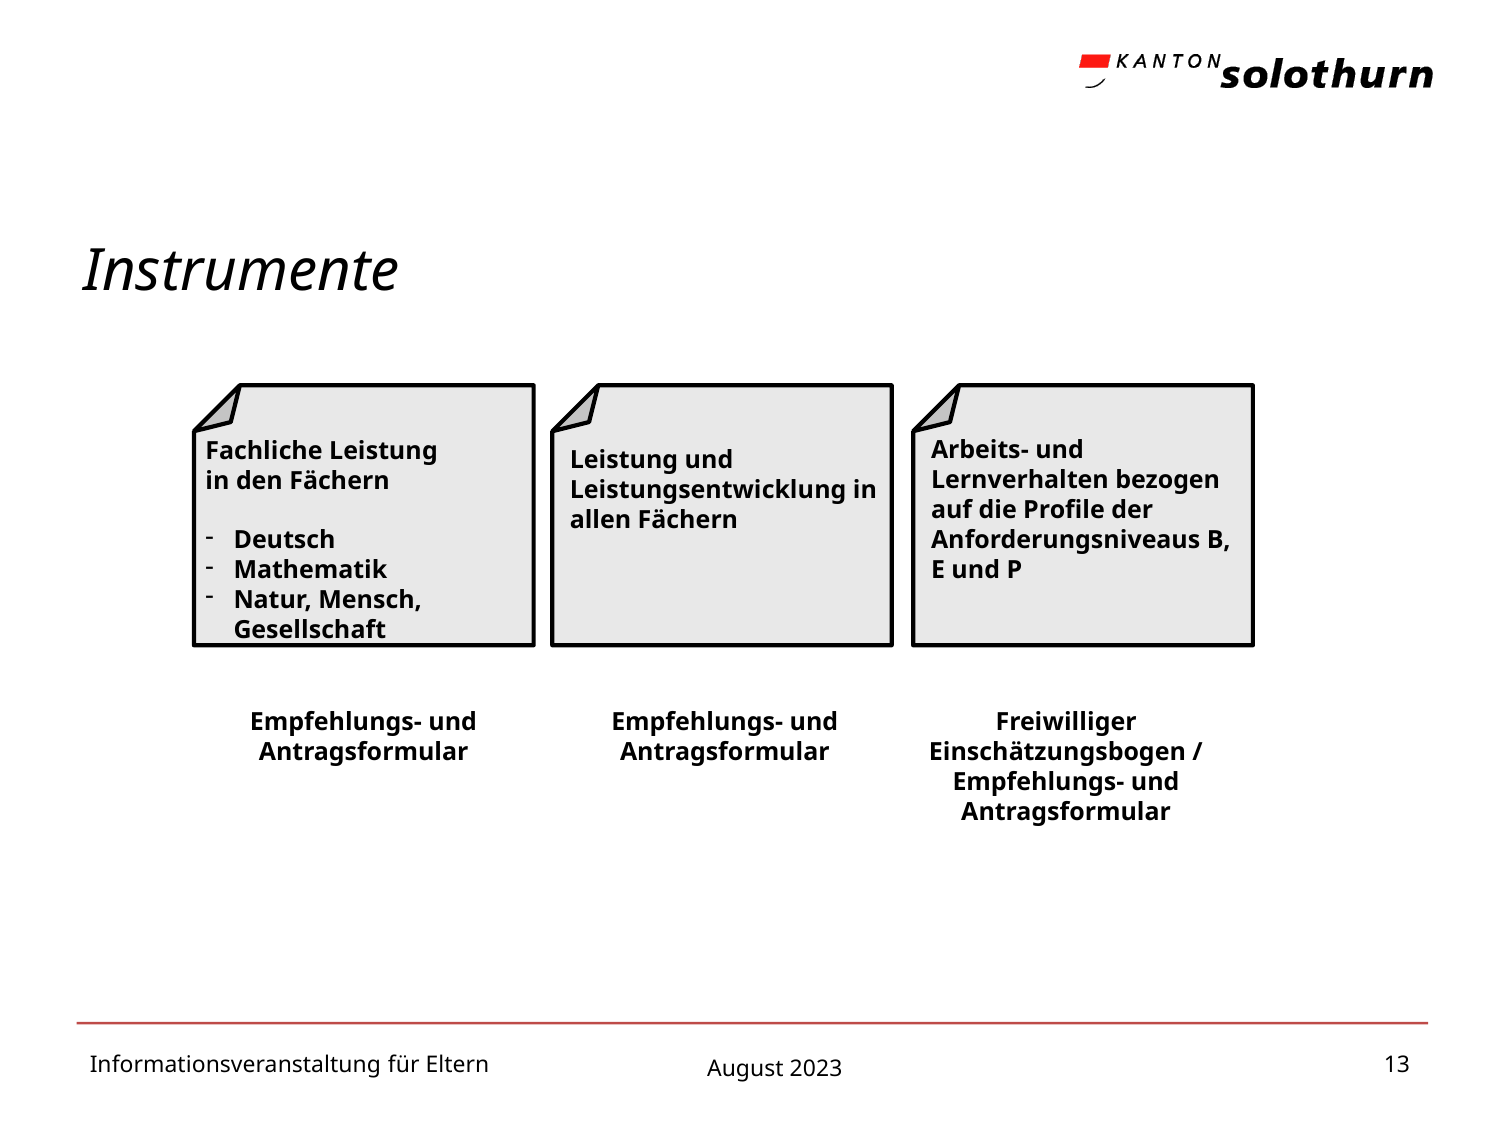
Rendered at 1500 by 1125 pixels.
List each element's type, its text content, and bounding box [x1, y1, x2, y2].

text_box Freiwilliger Einschätzungsbogen / Empfehlungs- und Antragsformular [894, 698, 1238, 833]
text_box Empfehlungs- und Antragsformular [538, 698, 911, 774]
text_box August 2023 [537, 1045, 1013, 1106]
text_box Informationsveranstaltung für Eltern [74, 1042, 538, 1103]
text_box Empfehlungs- und Antragsformular [177, 698, 538, 774]
text_box 13 [1074, 1042, 1425, 1103]
text_box Fachliche Leistung in den Fächern Deutsch Mathematik Natur, Mensch, Gesellschaft [190, 426, 531, 652]
text_box [913, 429, 1253, 646]
title Instrumente [75, 196, 1500, 339]
text_box [919, 385, 1253, 426]
text_box Leistung und Leistungsentwicklung in allen Fächern [555, 436, 895, 541]
picture [1079, 54, 1433, 88]
text_box [552, 385, 892, 646]
text_box Arbeits- und Lernverhalten bezogen auf die Profile der Anforderungsniveaus B, E und P [916, 426, 1256, 591]
text_box [200, 385, 534, 646]
